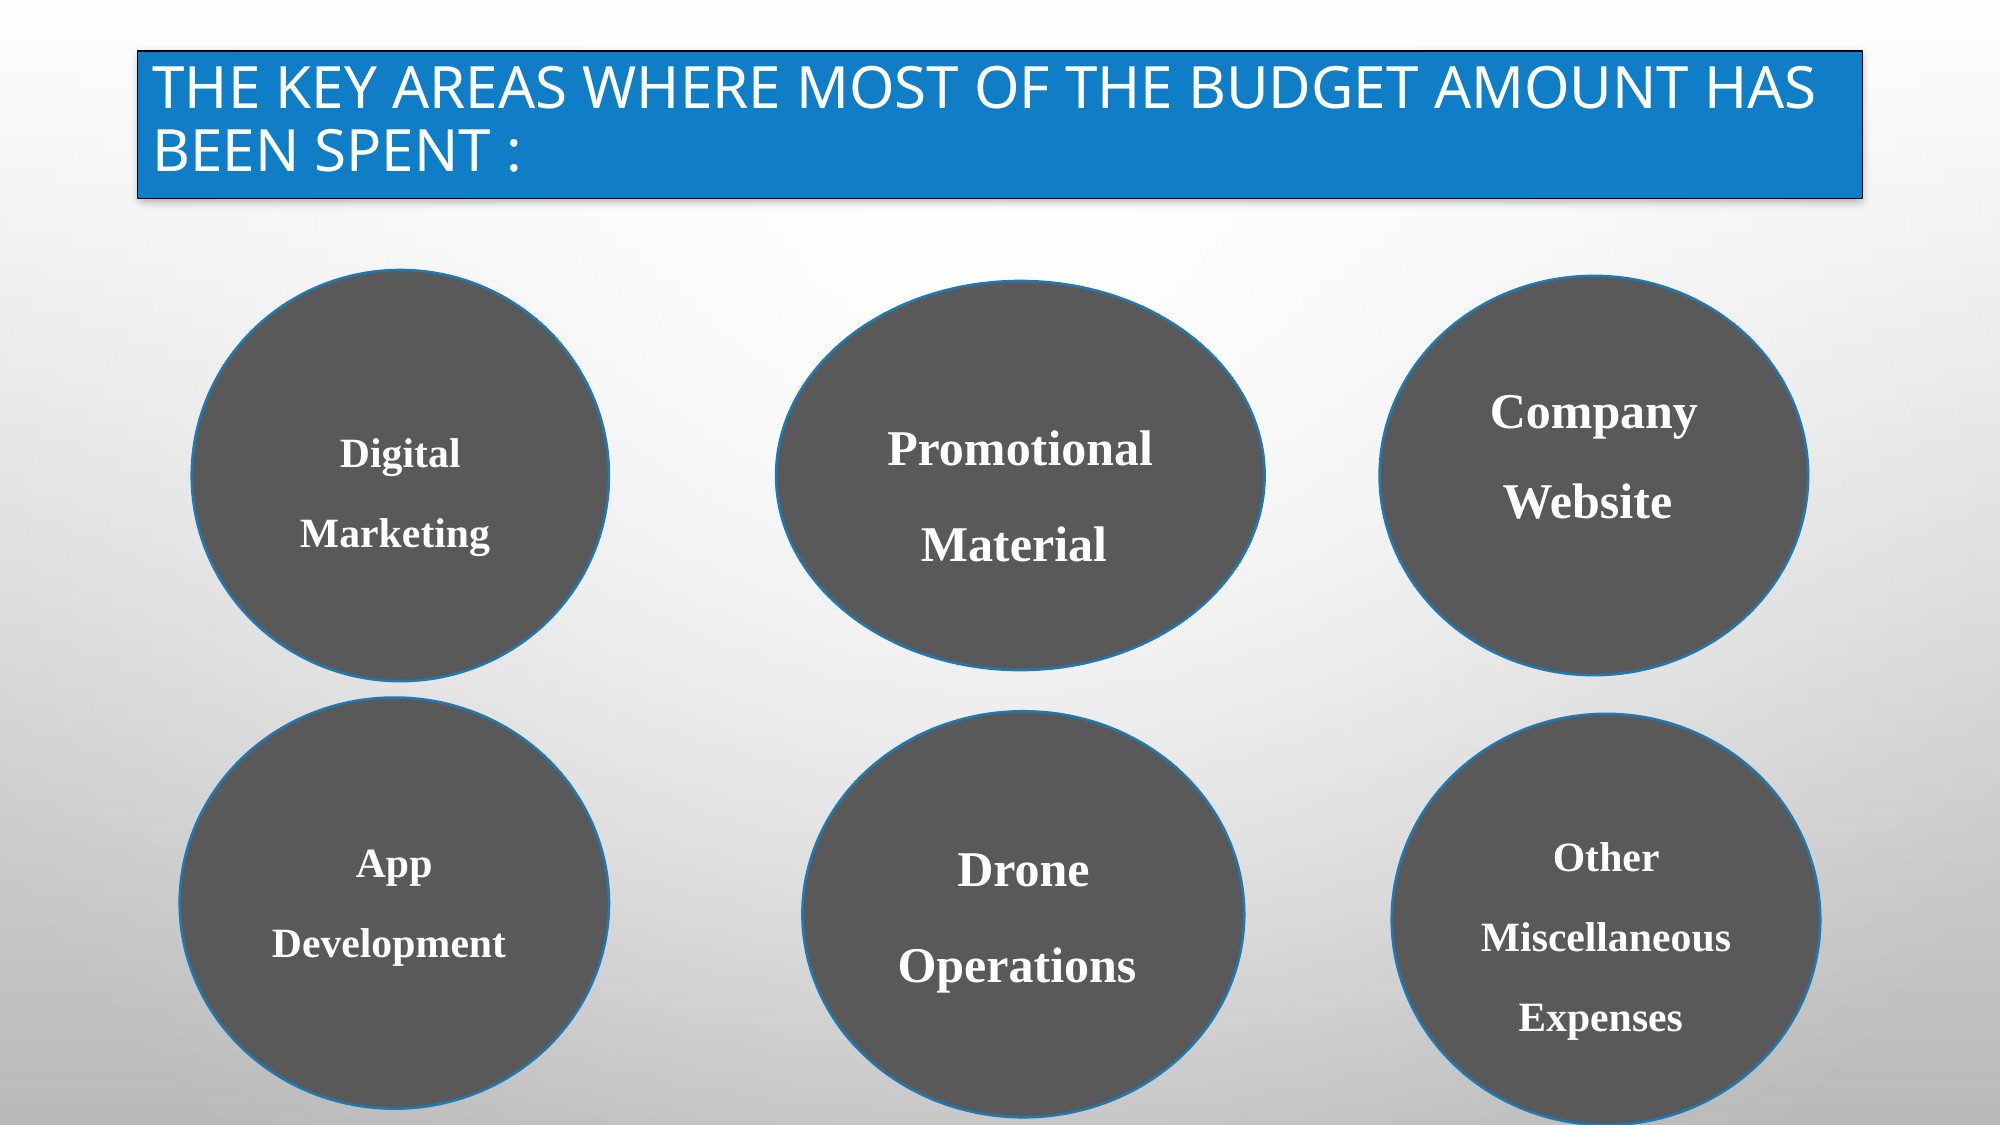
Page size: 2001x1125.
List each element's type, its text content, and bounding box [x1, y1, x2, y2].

title The key areas where most of the budget amount has been spent : [137, 50, 1863, 199]
text_box App Development [280, 1079, 508, 1110]
text_box Drone Operations [891, 1079, 1155, 1119]
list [66, 234, 1921, 1066]
text_box Other Miscellaneous Expenses [1468, 1079, 1744, 1125]
picture [0, 0, 2000, 1125]
